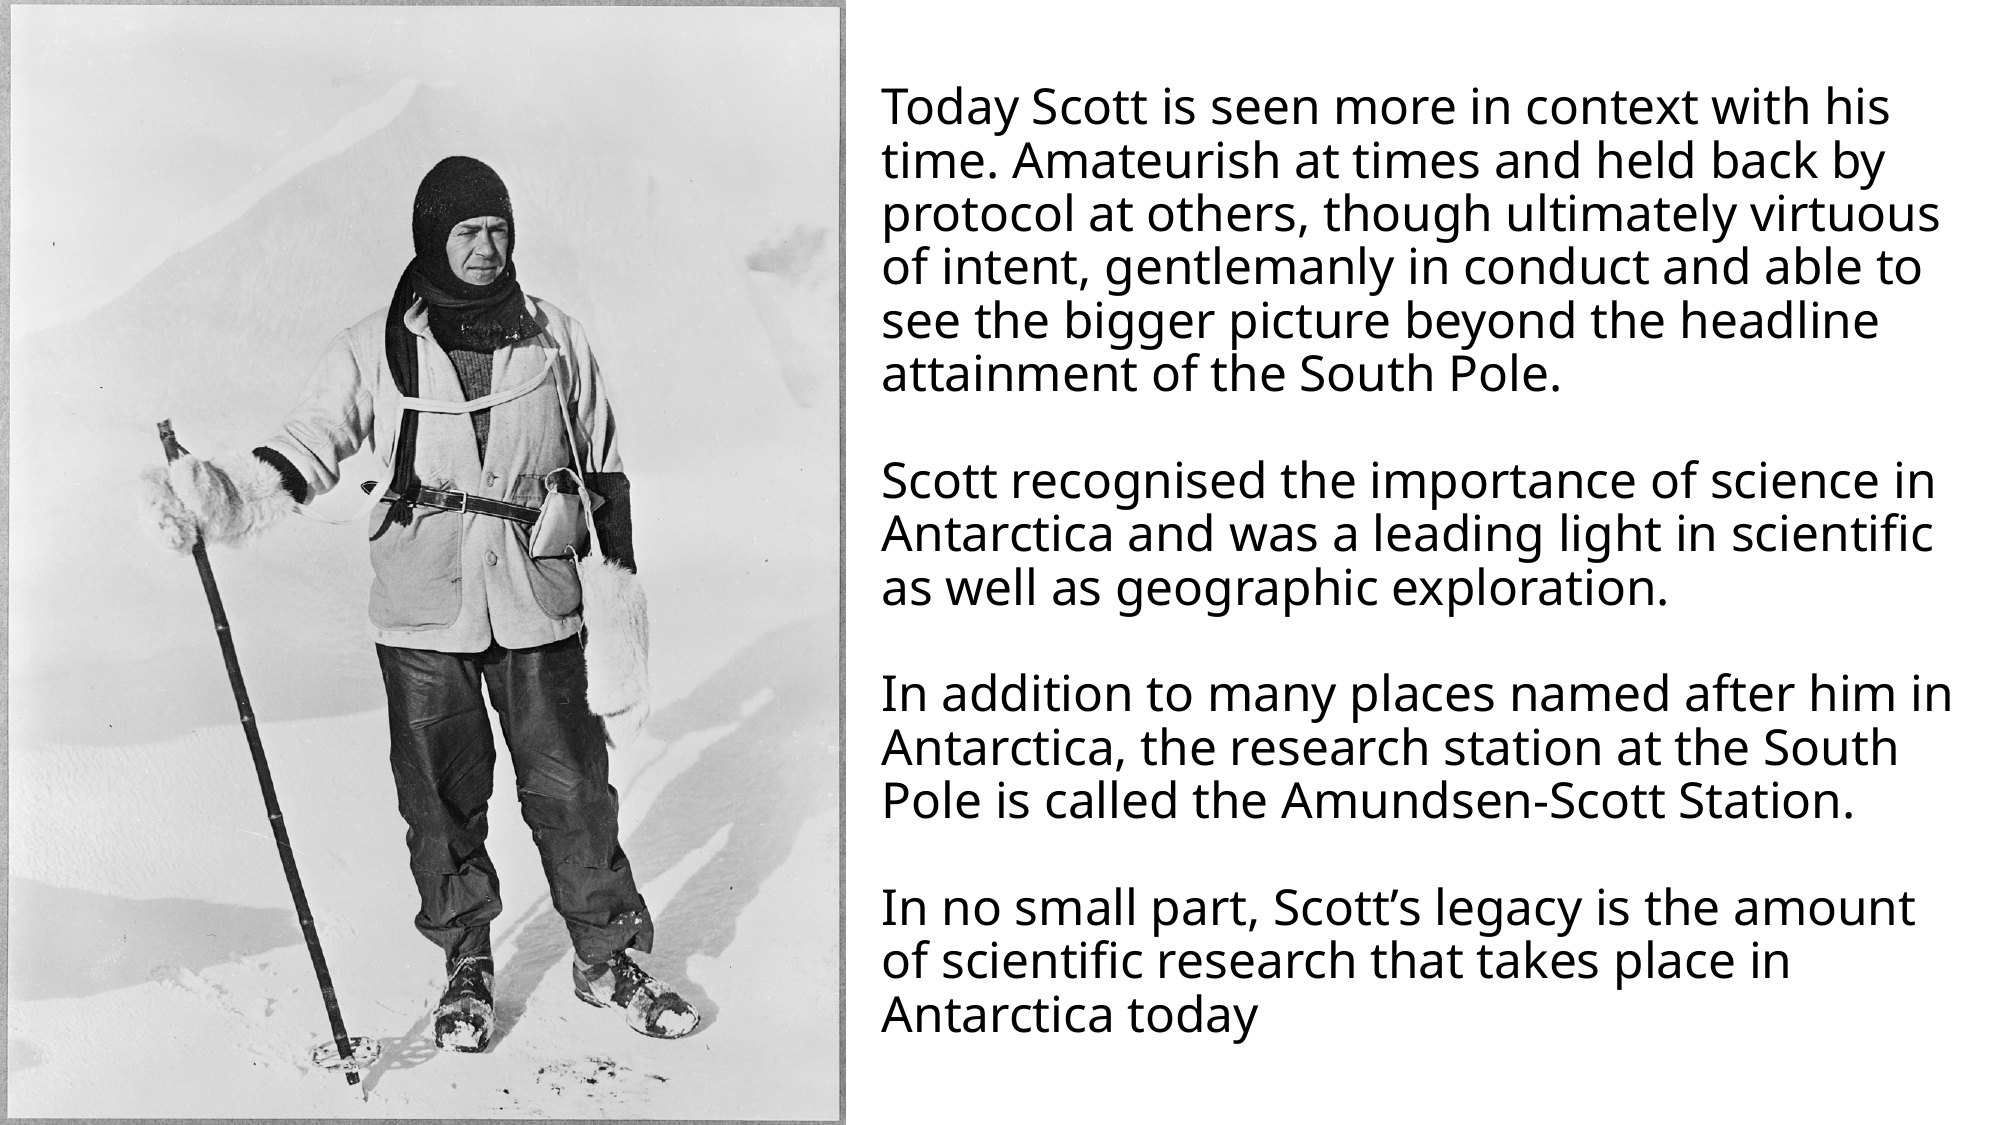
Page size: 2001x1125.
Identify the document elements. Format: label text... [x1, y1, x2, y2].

picture [0, 0, 846, 1125]
title Today Scott is seen more in context with his time. Amateurish at times and held back by protocol at others, though ultimately virtuous of intent, gentlemanly in conduct and able to see the bigger picture beyond the headline attainment of the South Pole. Scott recognised the importance of science in Antarctica and was a leading light in scientific as well as geographic exploration. In addition to many places named after him in Antarctica, the research station at the South Pole is called the Amundsen-Scott Station. In no small part, Scott’s legacy is the amount of scientific research that takes place in Antarctica today [866, 42, 1982, 1083]
